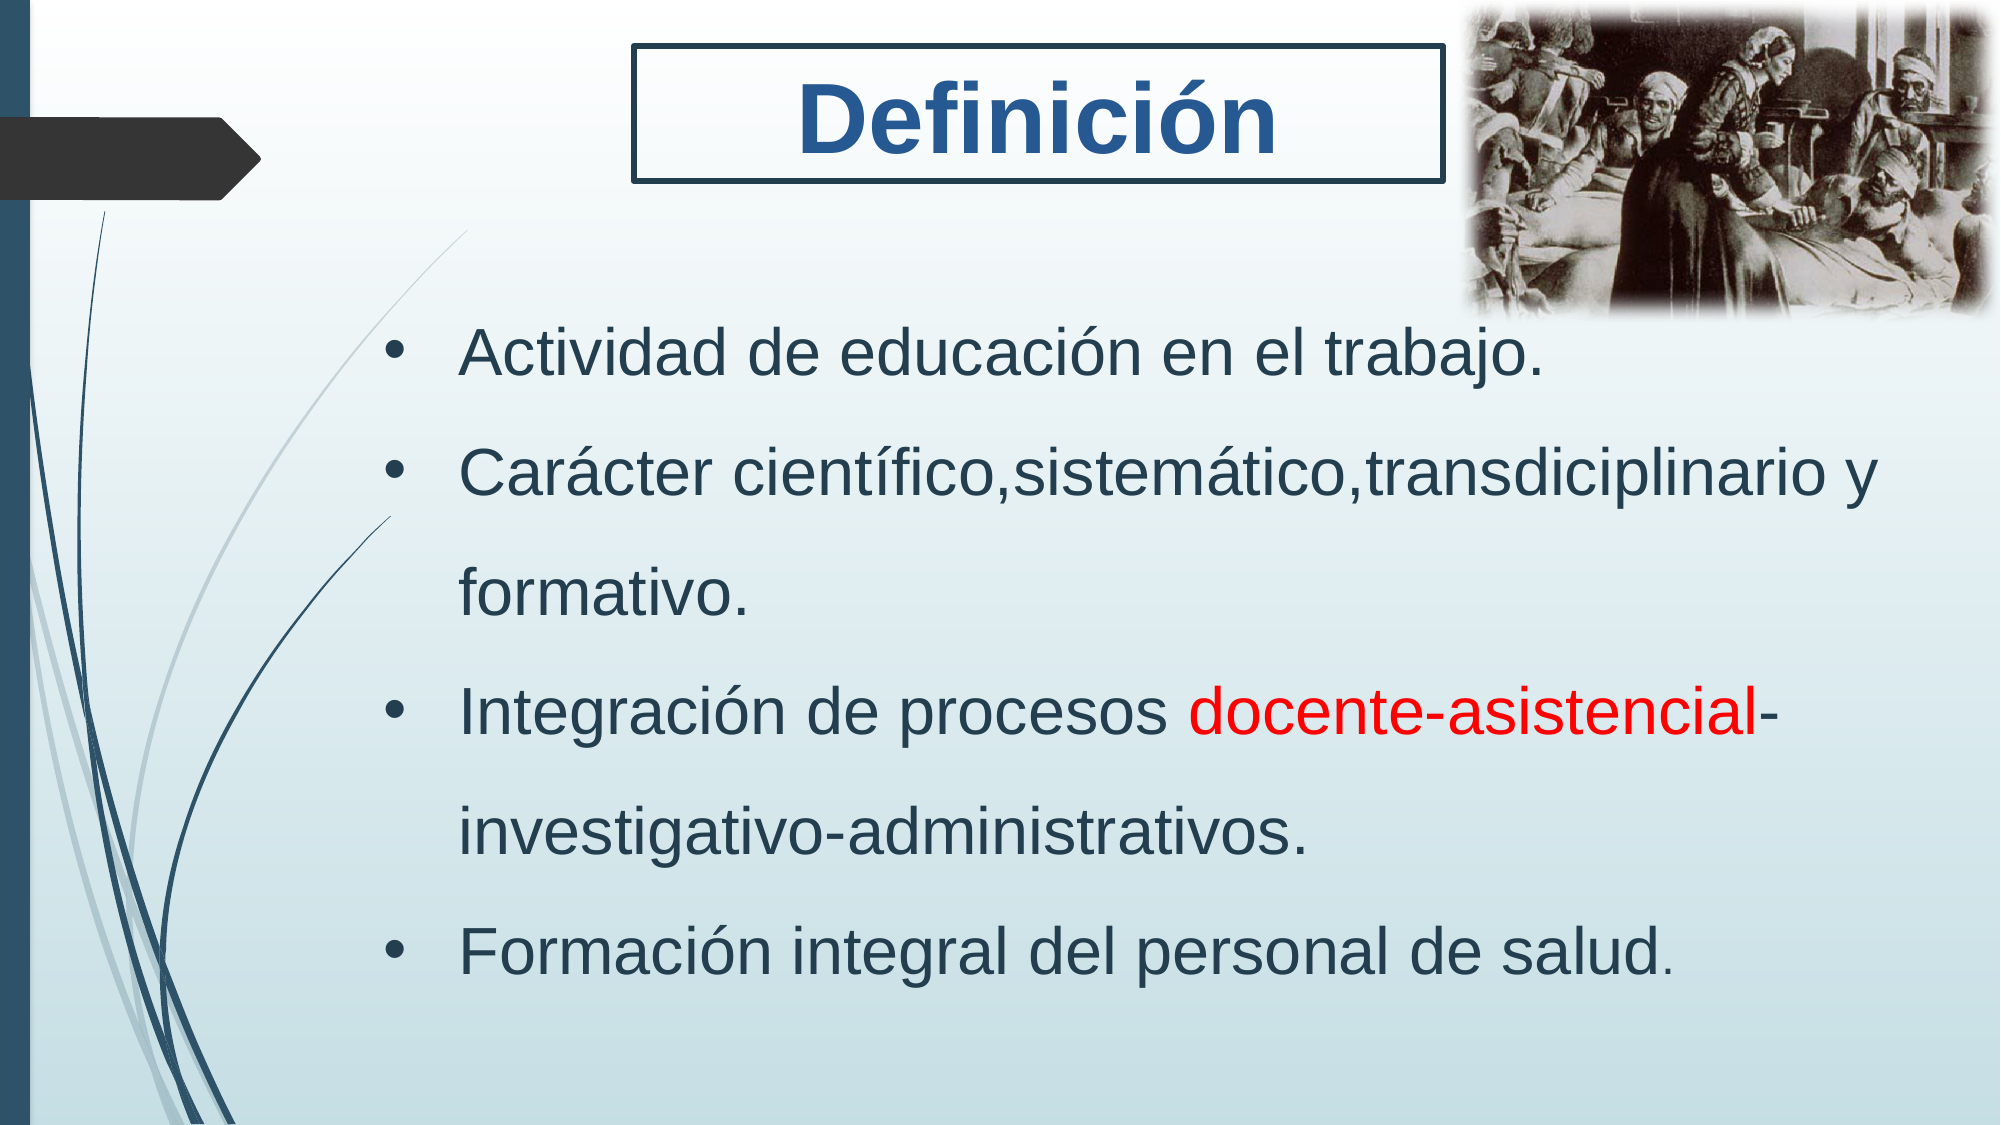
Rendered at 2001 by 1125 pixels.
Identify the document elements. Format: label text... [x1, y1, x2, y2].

picture [1457, 0, 2000, 324]
text_box Definición [633, 46, 1443, 181]
text_box Actividad de educación en el trabajo. Carácter científico,sistemático,transdiciplinario y formativo. Integración de procesos docente-asistencial-investigativo-administrativos. Formación integral del personal de salud. [368, 201, 2000, 996]
